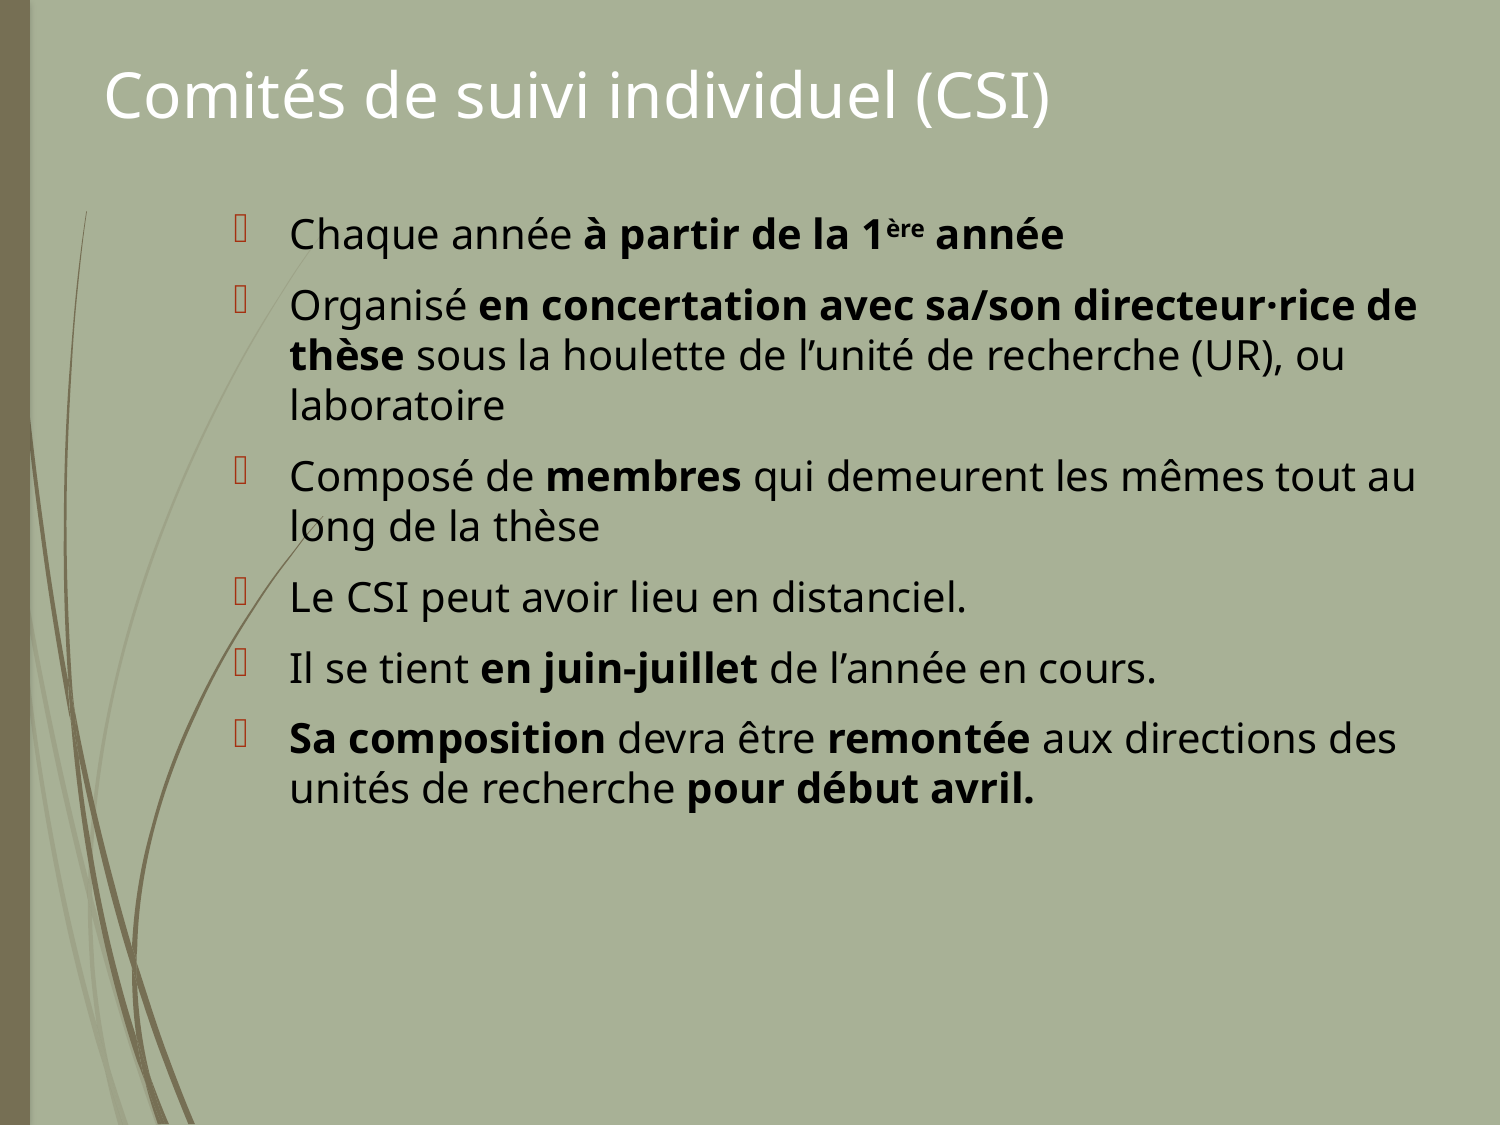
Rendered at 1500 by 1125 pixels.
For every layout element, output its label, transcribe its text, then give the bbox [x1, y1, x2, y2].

list Chaque année à partir de la 1ère année Organisé en concertation avec sa/son directeur·rice de thèse sous la houlette de l’unité de recherche (UR), ou laboratoire Composé de membres qui demeurent les mêmes tout au long de la thèse Le CSI peut avoir lieu en distanciel. Il se tient en juin-juillet de l’année en cours. Sa composition devra être remontée aux directions des unités de recherche pour début avril. [218, 200, 1478, 1099]
title Comités de suivi individuel (CSI) [88, 46, 1478, 201]
